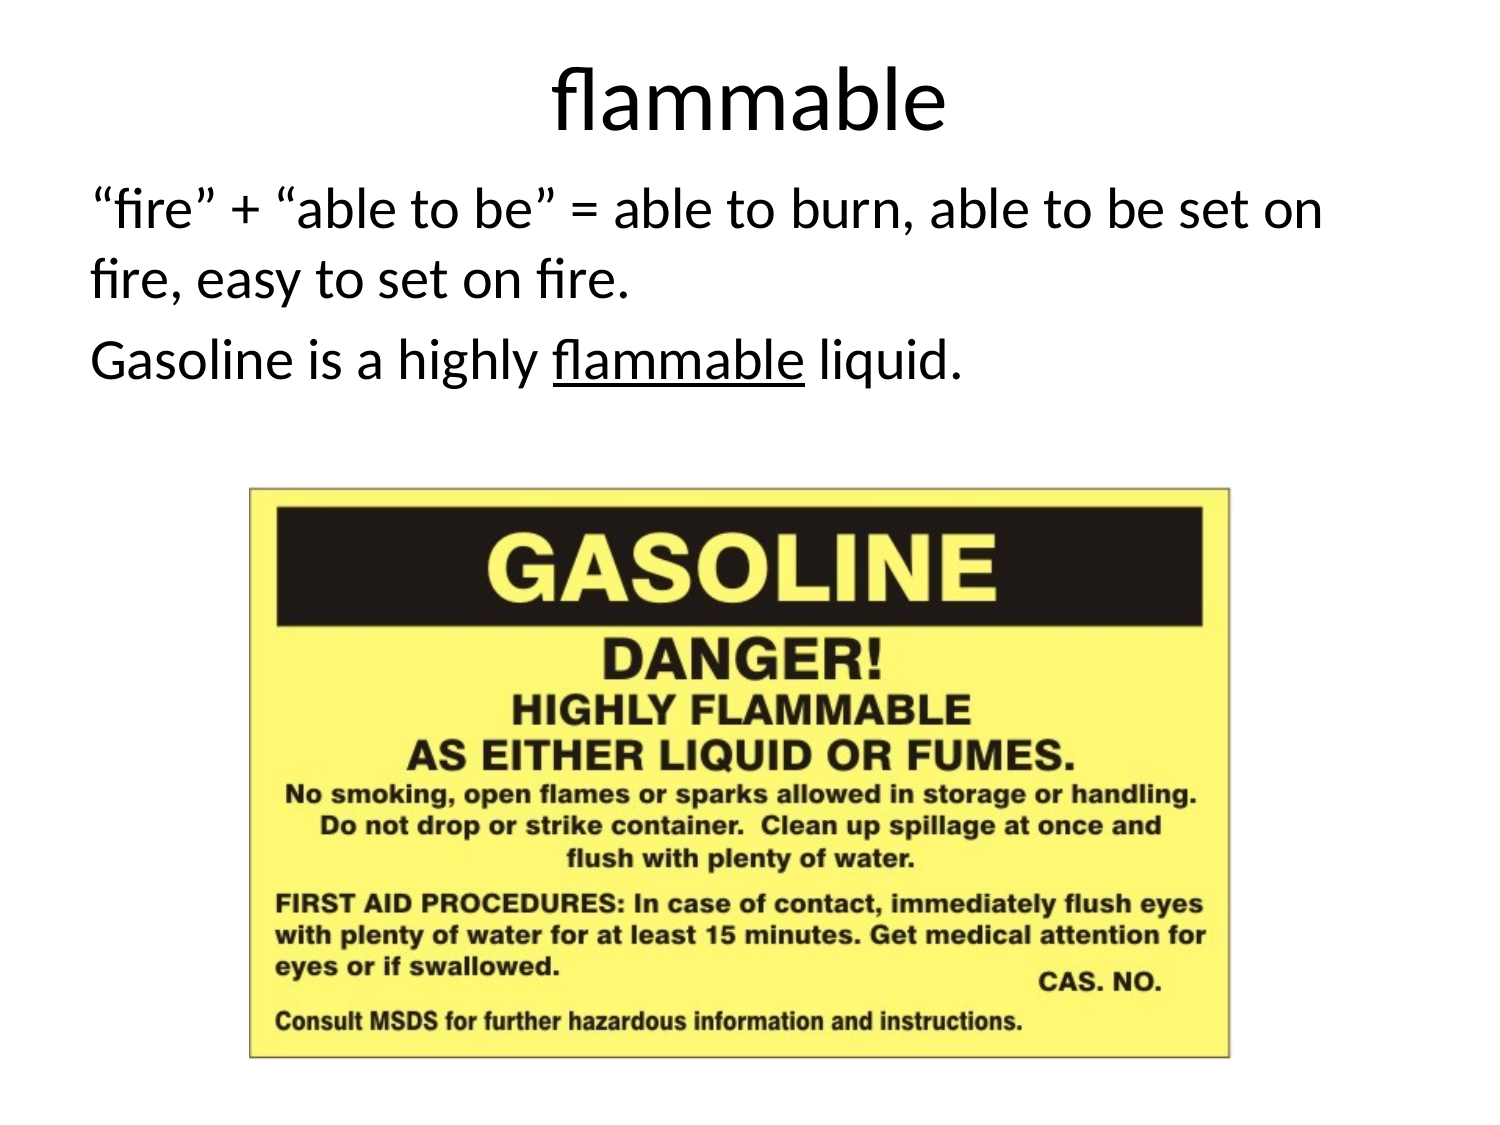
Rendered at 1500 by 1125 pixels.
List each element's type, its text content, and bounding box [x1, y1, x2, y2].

list “fire” + “able to be” = able to burn, able to be set on fire, easy to set on fire. Gasoline is a highly flammable liquid. [75, 162, 1425, 1038]
picture [249, 487, 1233, 1060]
title flammable [75, 0, 1425, 162]
